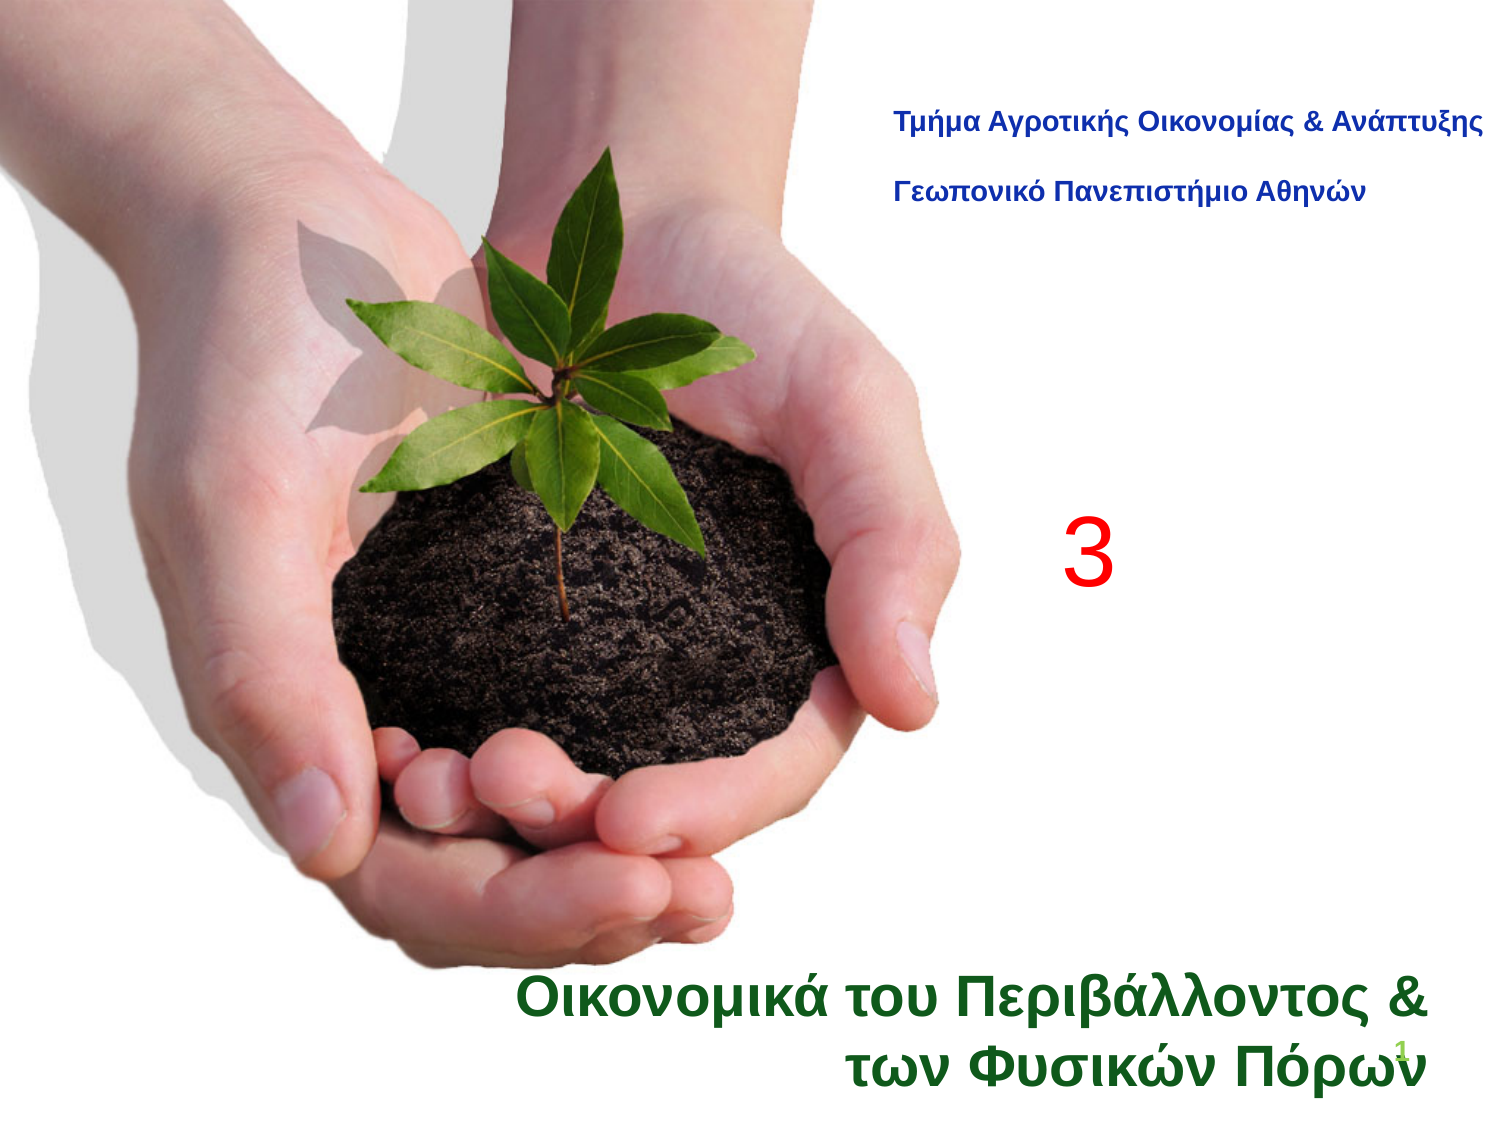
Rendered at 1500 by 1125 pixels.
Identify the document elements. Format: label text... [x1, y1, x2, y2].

slide_number 1 [1074, 1024, 1425, 1103]
title Οικονομικά του Περιβάλλοντος & των Φυσικών Πόρων [378, 931, 1445, 1125]
picture [0, 0, 1500, 1125]
text_box Τμήμα Αγροτικής Οικονομίας & Ανάπτυξης Γεωπονικό Πανεπιστήμιο Αθηνών [878, 59, 1500, 215]
text_box 3 [1047, 479, 1161, 615]
